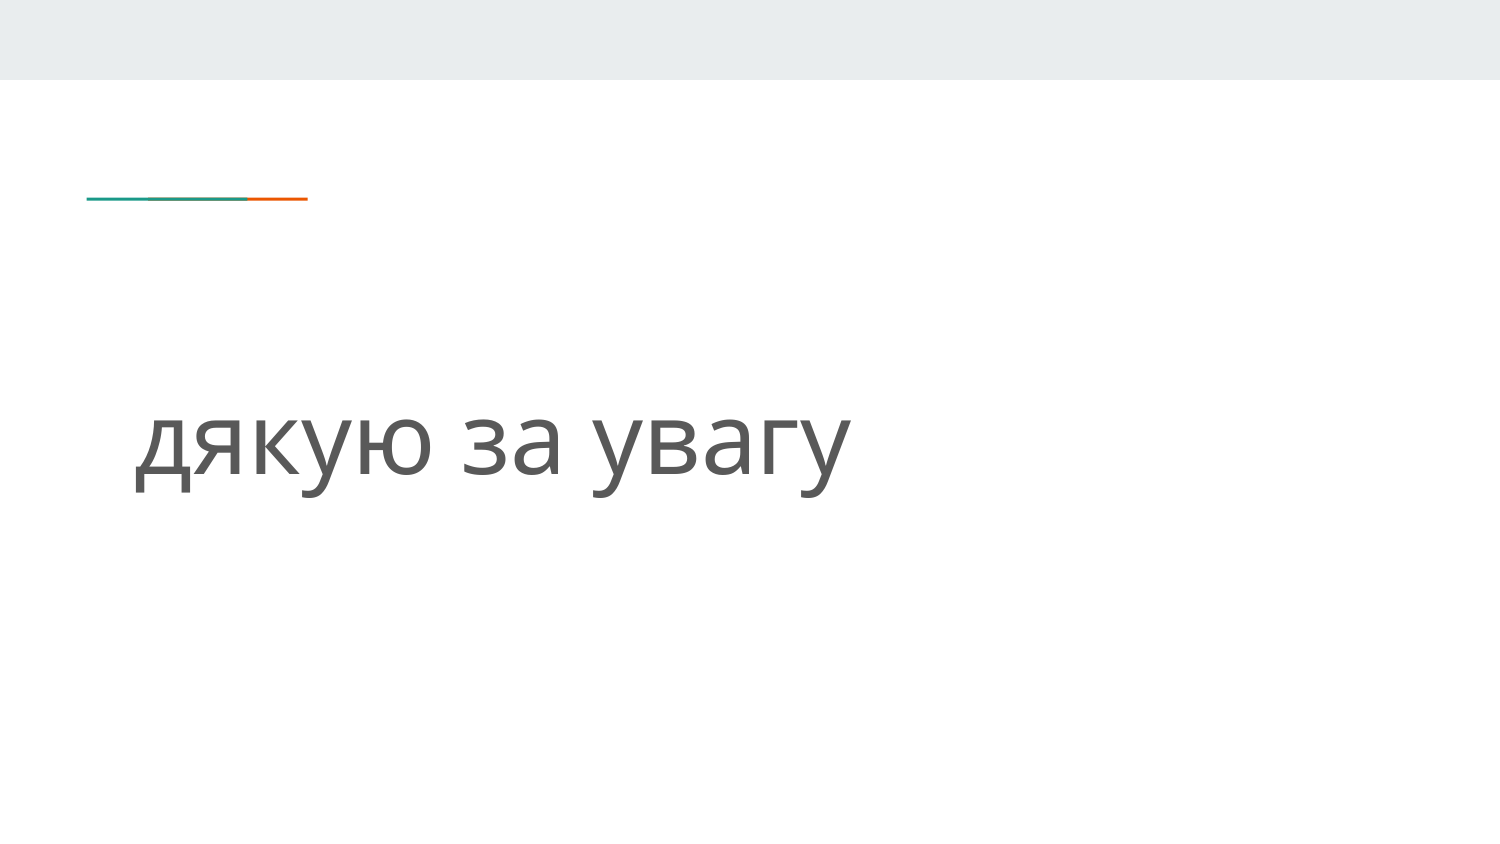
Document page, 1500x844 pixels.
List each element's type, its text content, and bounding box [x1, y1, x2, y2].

list дякую за увагу [119, 340, 1382, 713]
